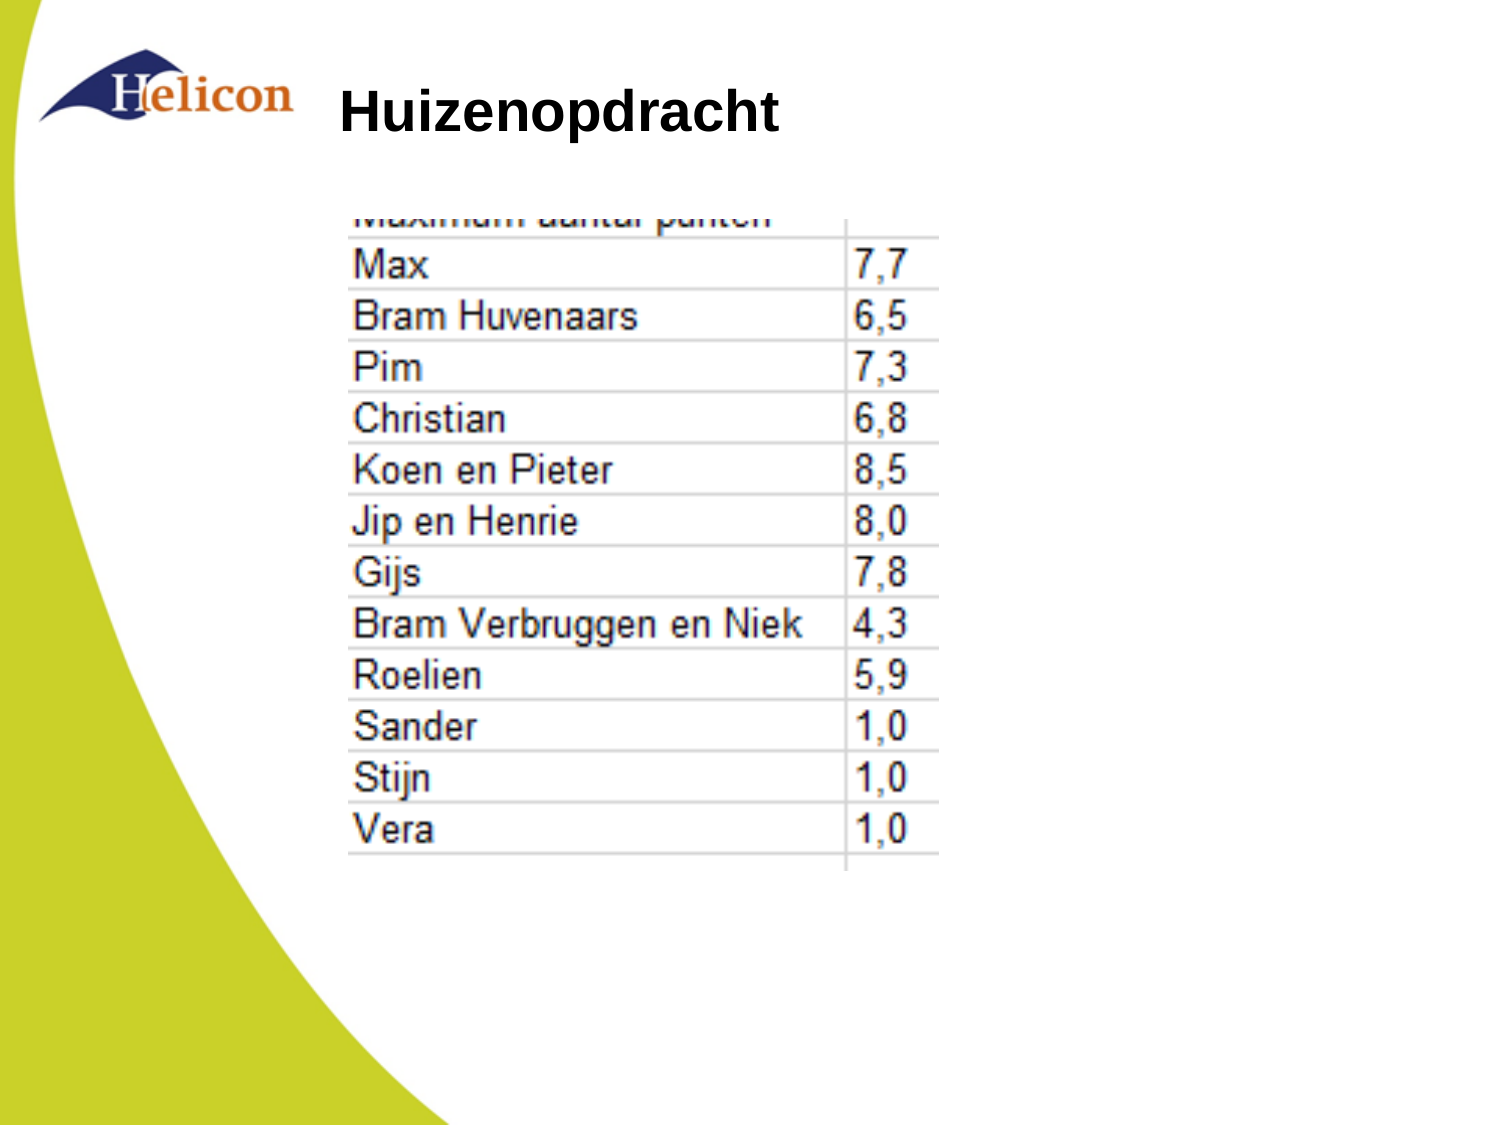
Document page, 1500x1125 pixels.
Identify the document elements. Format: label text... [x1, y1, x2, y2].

title Huizenopdracht [324, 54, 1415, 161]
picture [0, 0, 1500, 1125]
